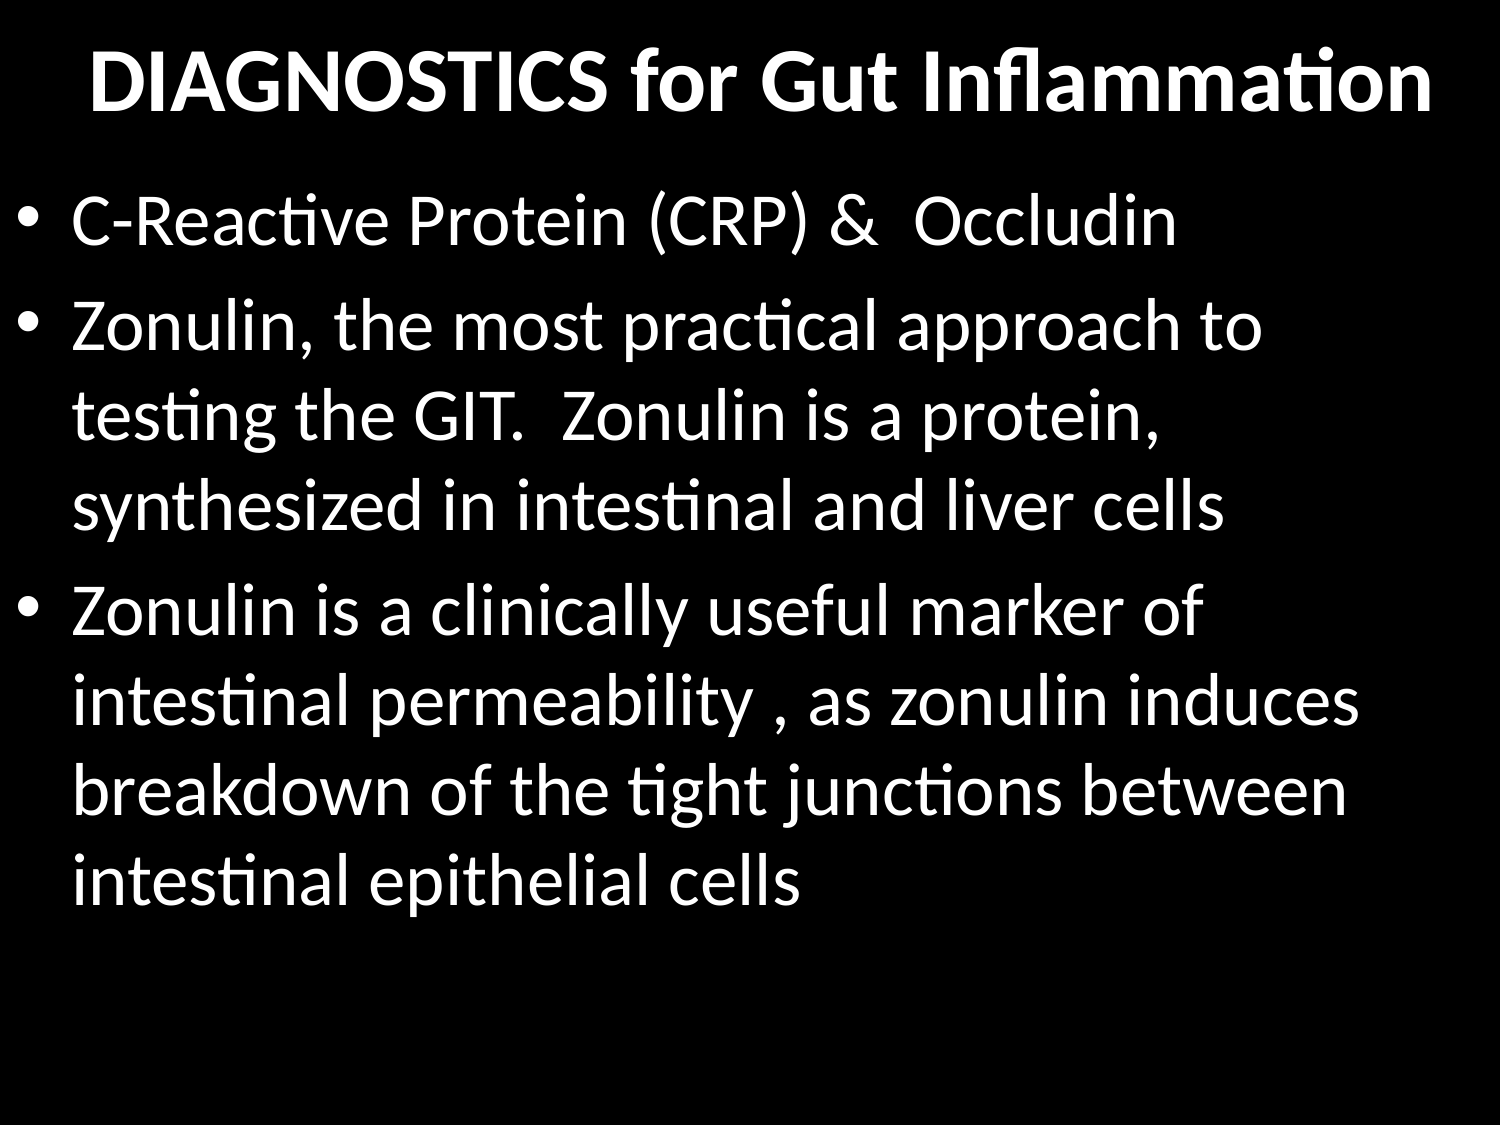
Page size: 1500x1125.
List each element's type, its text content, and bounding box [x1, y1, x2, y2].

title DIAGNOSTICS for Gut Inflammation [12, 0, 1500, 150]
list C-Reactive Protein (CRP) & Occludin Zonulin, the most practical approach to testing the GIT. Zonulin is a protein, synthesized in intestinal and liver cells Zonulin is a clinically useful marker of intestinal permeability , as zonulin induces breakdown of the tight junctions between intestinal epithelial cells [0, 162, 1500, 1125]
